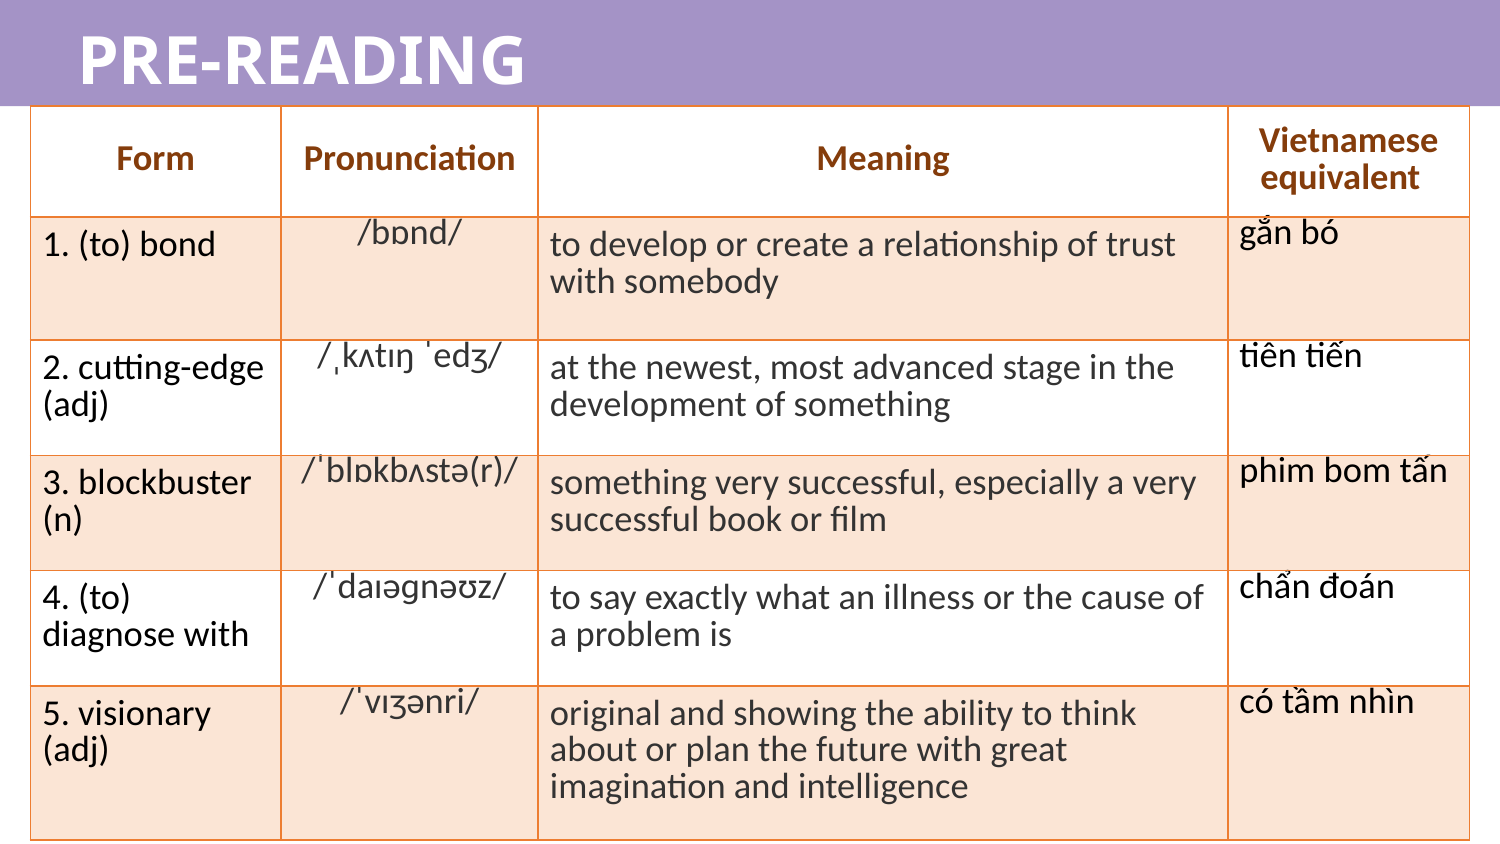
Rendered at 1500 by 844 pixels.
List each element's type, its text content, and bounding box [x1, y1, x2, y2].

table_cell to develop or create a relationship of trust with somebody [539, 218, 1227, 339]
table_cell có tầm nhìn [1229, 687, 1469, 839]
text_box PRE-READING [62, 10, 625, 105]
table_cell chẩn đoán [1229, 571, 1469, 685]
table_header Vietnamese equivalent [1229, 107, 1469, 216]
table_cell original and showing the ability to think about or plan the future with great imagination and intelligence [539, 687, 1227, 839]
table_cell 3. blockbuster (n) [31, 456, 280, 570]
table_cell /ˈdaɪəɡnəʊz/ [282, 571, 537, 685]
table_cell phim bom tấn [1229, 456, 1469, 570]
table_cell tiên tiến [1229, 341, 1469, 455]
table_cell /bɒnd/ [282, 218, 537, 339]
table_cell /ˈblɒkbʌstə(r)/ [282, 456, 537, 570]
table_cell to say exactly what an illness or the cause of a problem is [539, 571, 1227, 685]
table_cell 5. visionary (adj) [31, 687, 280, 839]
text_box [0, 0, 1500, 107]
table_cell /ˈvɪʒənri/ [282, 687, 537, 839]
table_cell 2. cutting-edge (adj) [31, 341, 280, 455]
table_header Form [31, 107, 280, 216]
table_cell 1. (to) bond [31, 218, 280, 339]
table_header Meaning [539, 107, 1227, 216]
table_cell 4. (to) diagnose with [31, 571, 280, 685]
table_cell gắn bó [1229, 218, 1469, 339]
table_header Pronunciation [282, 107, 537, 216]
table_cell /ˌkʌtɪŋ ˈedʒ/ [282, 341, 537, 455]
table_cell at the newest, most advanced stage in the development of something [539, 341, 1227, 455]
table_cell something very successful, especially a very successful book or film [539, 456, 1227, 570]
